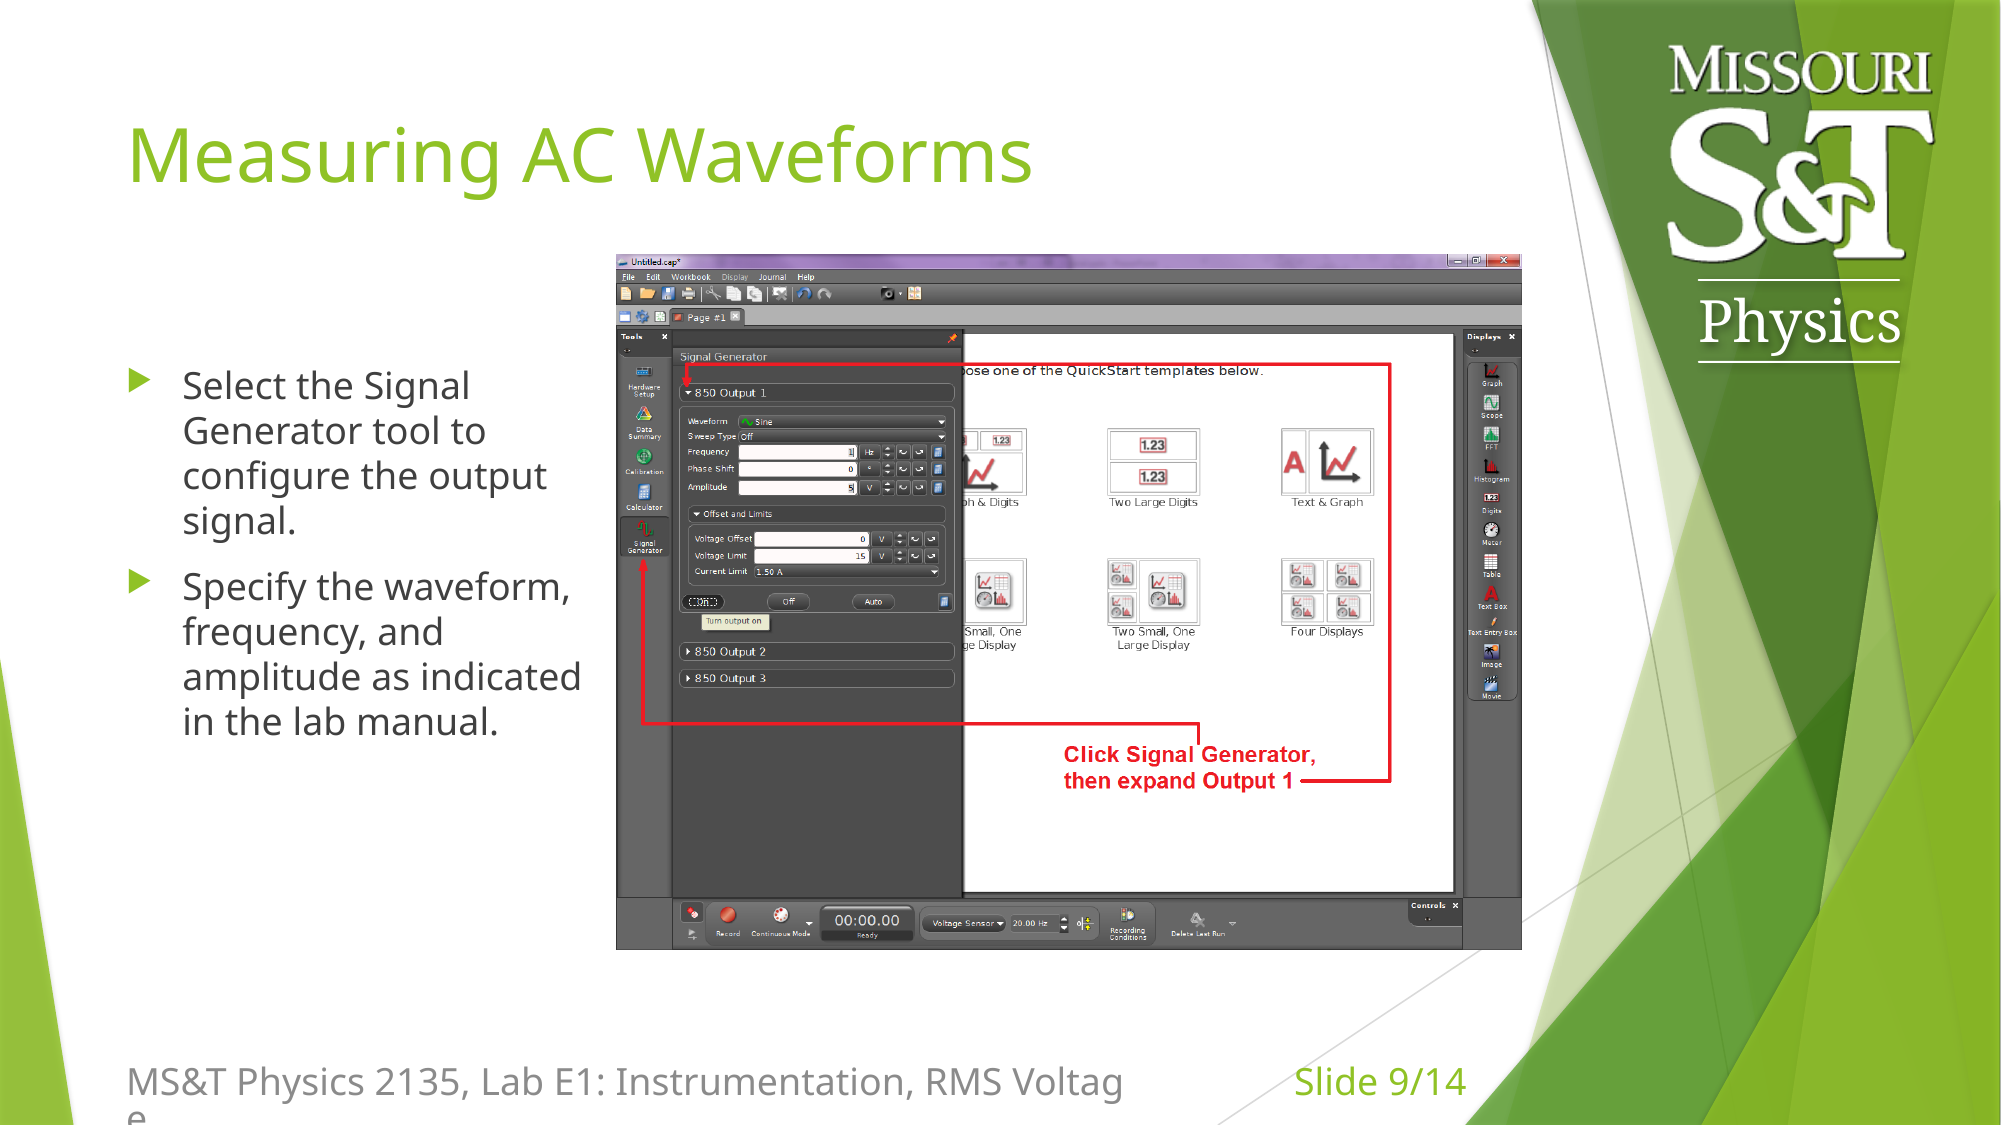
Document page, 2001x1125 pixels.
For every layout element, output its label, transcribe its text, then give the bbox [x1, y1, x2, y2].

picture [1651, 35, 1950, 281]
list Select the Signal Generator tool to configure the output signal. Specify the waveform, frequency, and amplitude as indicated in the lab manual. [111, 354, 617, 992]
title Measuring AC Waveforms [111, 99, 1522, 317]
picture [616, 253, 1522, 951]
footer MS&T Physics 2135, Lab E1: Instrumentation, RMS Voltage [111, 1053, 1145, 1114]
slide_number Slide 9/14 [1208, 1053, 1482, 1114]
